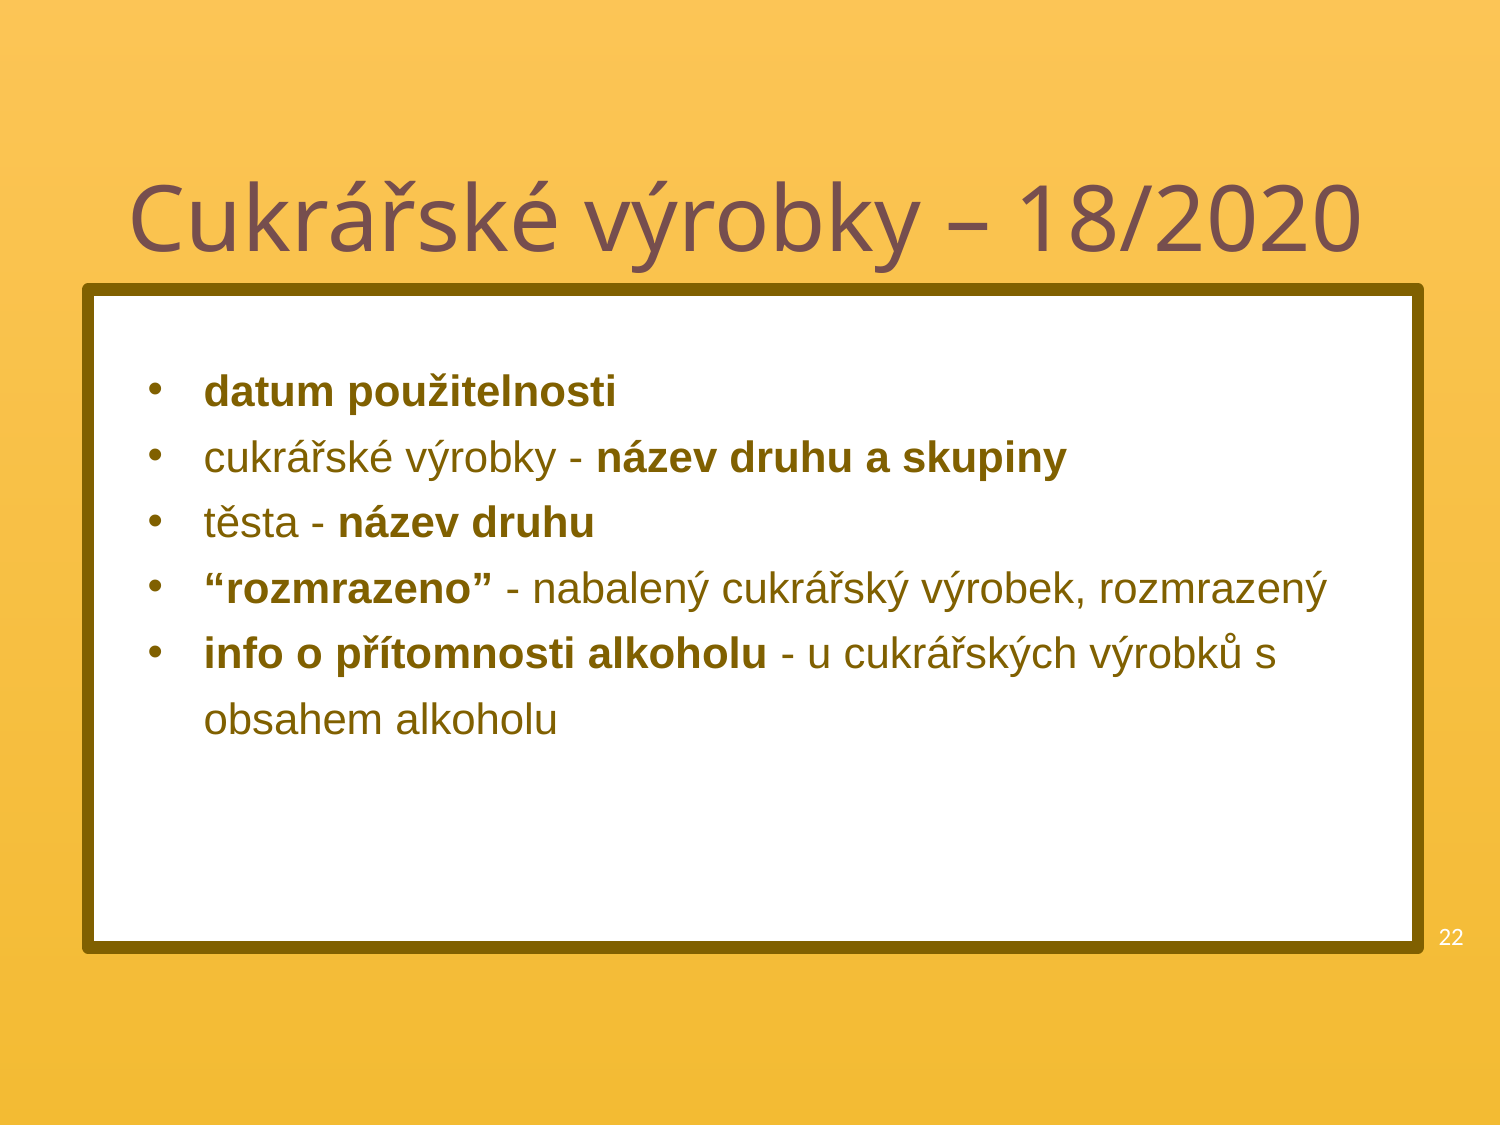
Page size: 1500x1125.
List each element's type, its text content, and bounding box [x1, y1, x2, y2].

slide_number 22 [1386, 913, 1479, 958]
list datum použitelnosti cukrářské výrobky - název druhu a skupiny těsta - název druhu “rozmrazeno” - nabalený cukrářský výrobek, rozmrazený info o přítomnosti alkoholu - u cukrářských výrobků s obsahem alkoholu [88, 289, 1418, 948]
title Cukrářské výrobky – 18/2020 [112, 140, 1387, 289]
